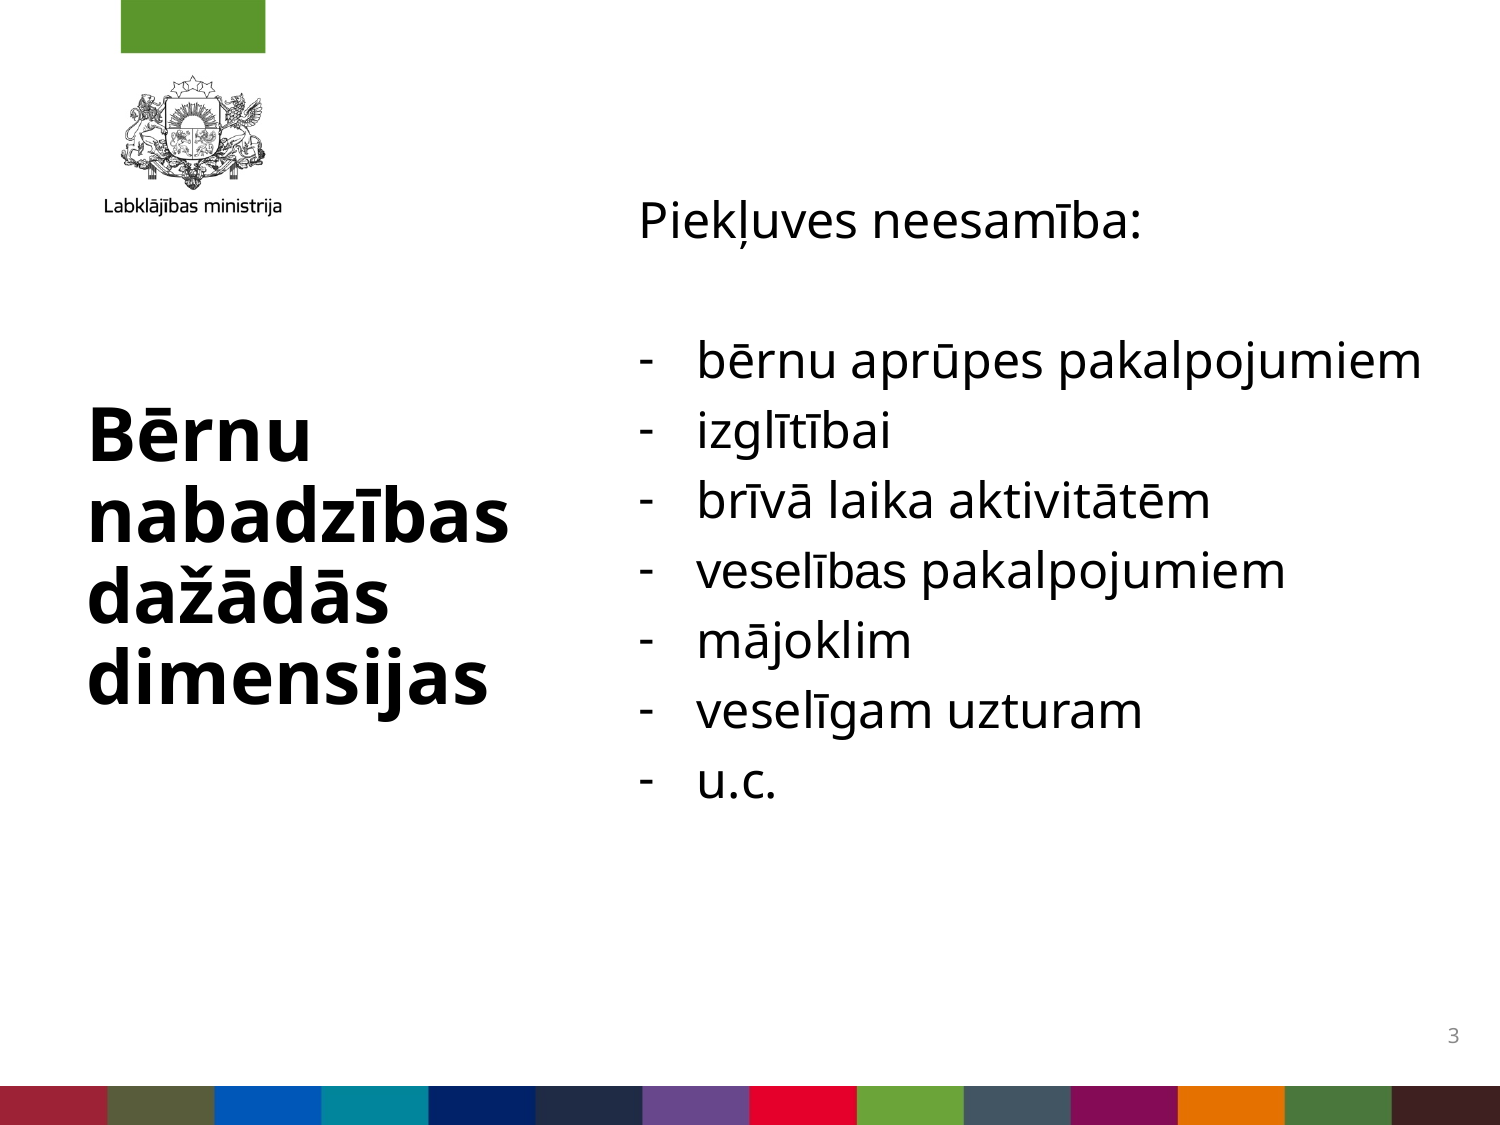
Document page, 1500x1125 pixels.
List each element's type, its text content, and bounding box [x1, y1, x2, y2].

picture [326, 1086, 1500, 1125]
picture [48, 0, 338, 321]
slide_number 3 [1425, 1011, 1475, 1062]
title Bērnu nabadzības dažādās dimensijas [70, 389, 608, 1005]
picture [0, 1086, 320, 1125]
list Piekļuves neesamība: bērnu aprūpes pakalpojumiem izglītībai brīvā laika aktivitātēm veselības pakalpojumiem mājoklim veselīgam uzturam u.c. [623, 181, 1490, 944]
